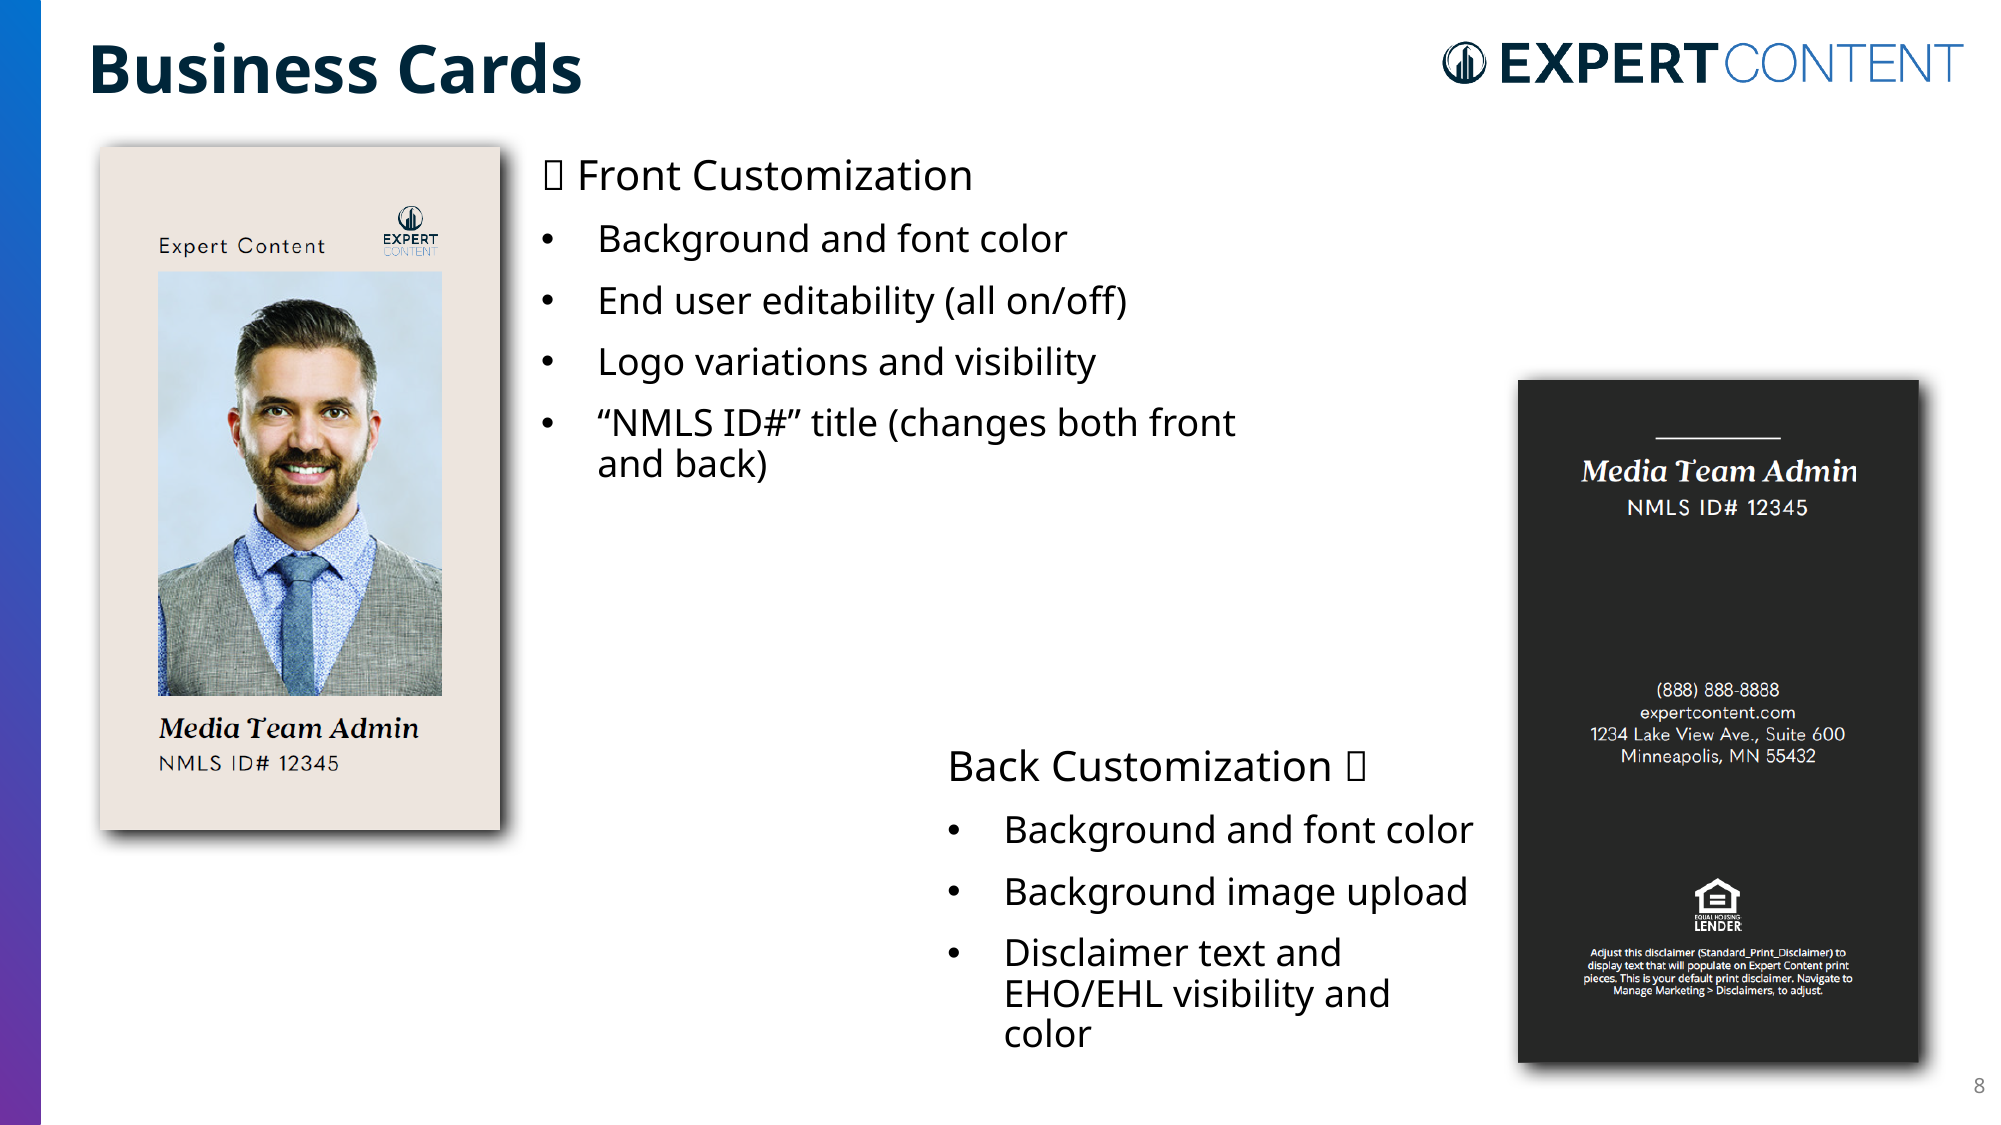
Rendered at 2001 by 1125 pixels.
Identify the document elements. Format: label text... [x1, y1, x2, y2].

picture [100, 147, 500, 830]
picture [1442, 41, 1964, 85]
picture [1518, 380, 1919, 1063]
text_box Business Cards [72, 21, 1707, 116]
text_box  Front Customization Background and font color End user editability (all on/off) Logo variations and visibility “NMLS ID#” title (changes both front and back) [526, 147, 1264, 459]
picture [1446, 45, 1484, 76]
picture [1442, 41, 1461, 58]
text_box Back Customization  Background and font color Background image upload Disclaimer text and EHO/EHL visibility and color [932, 757, 1500, 1063]
